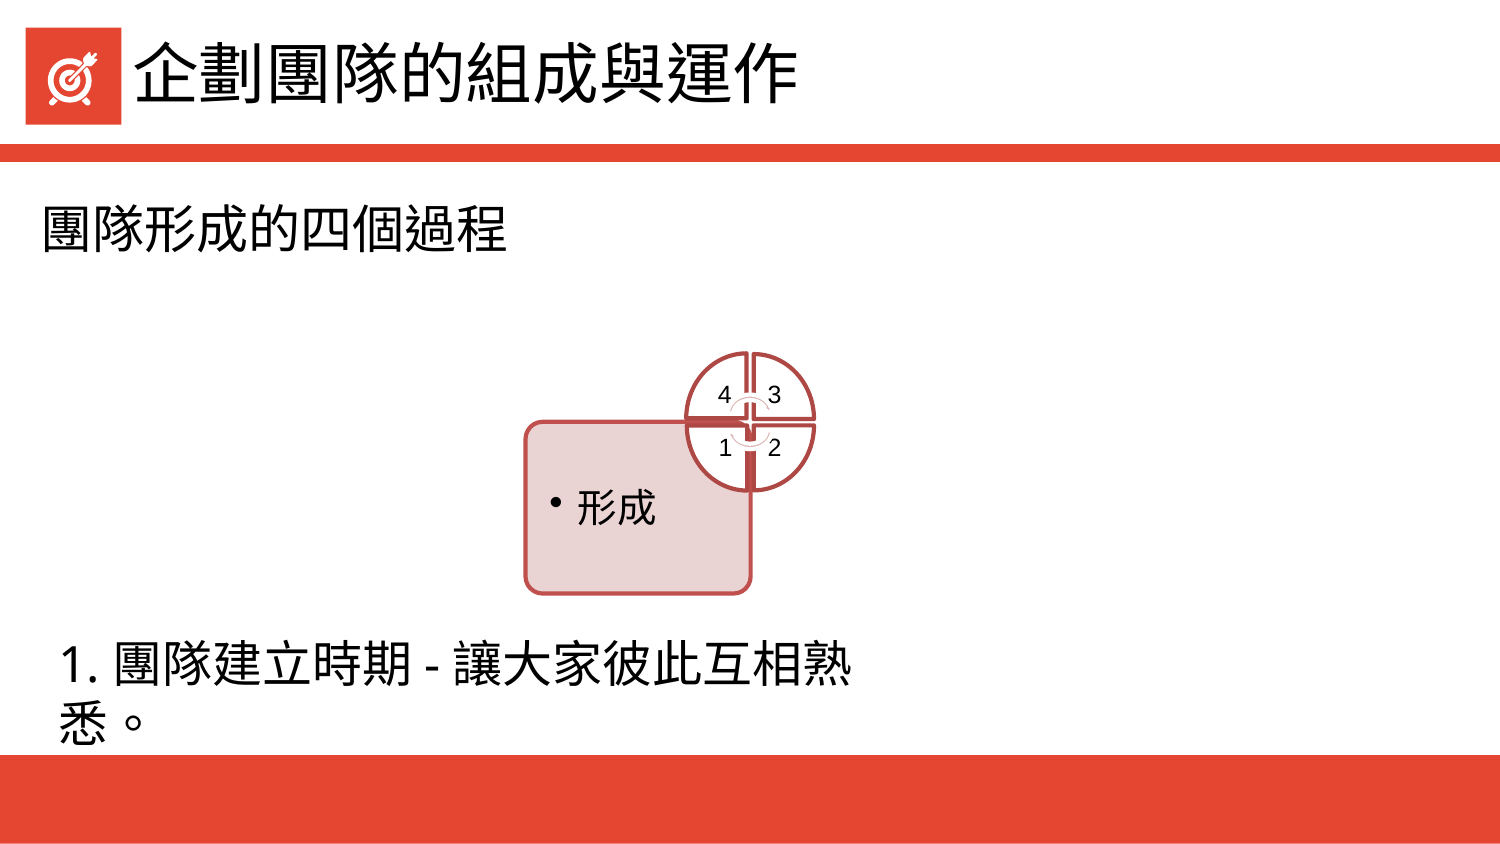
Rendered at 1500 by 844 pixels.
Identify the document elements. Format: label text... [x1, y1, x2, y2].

text_box 1.團隊建立時期-讓大家彼此互相熟悉。 [43, 624, 928, 760]
title 企劃團隊的組成與運作 [117, 0, 826, 144]
text_box 團隊形成的四個過程 [25, 173, 597, 282]
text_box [25, 27, 122, 125]
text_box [277, 246, 1223, 597]
